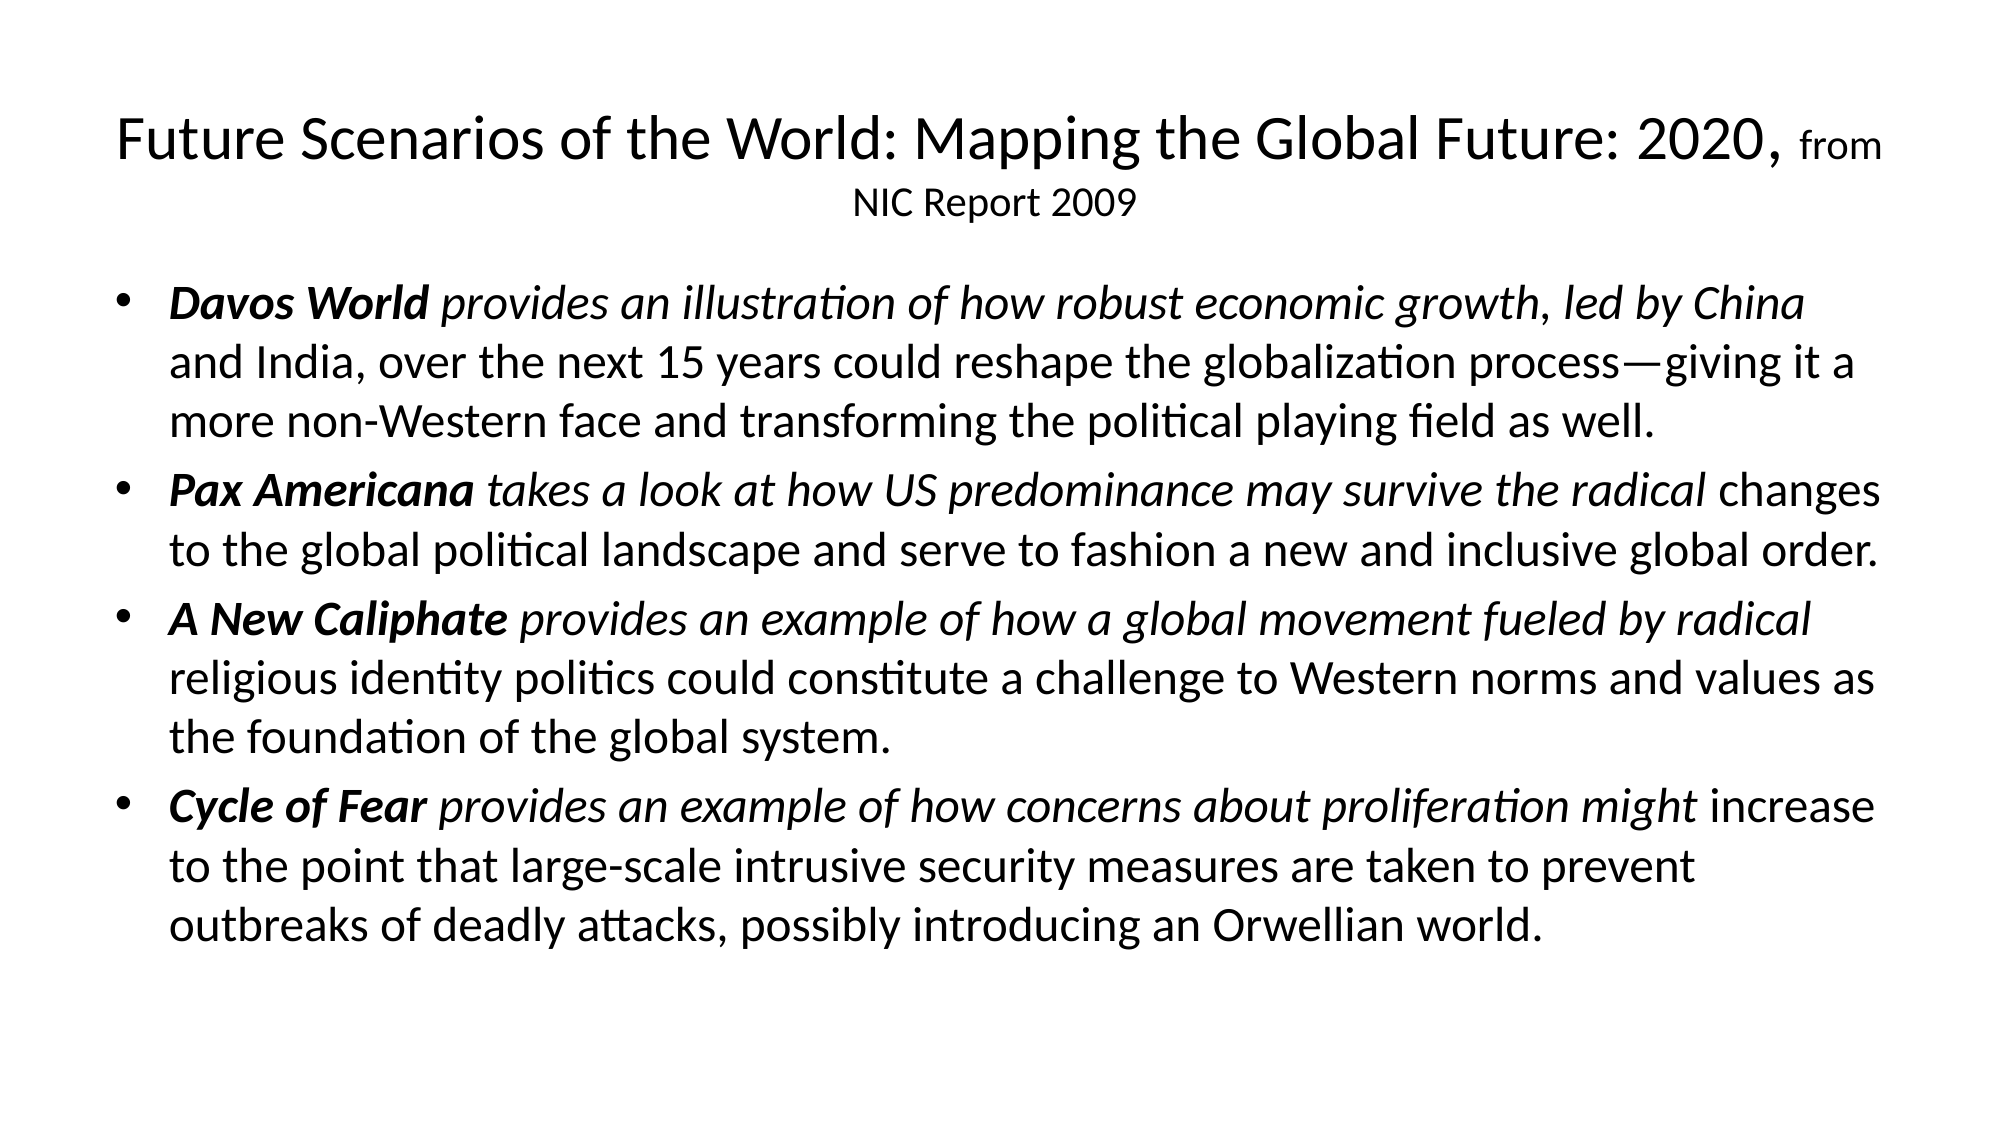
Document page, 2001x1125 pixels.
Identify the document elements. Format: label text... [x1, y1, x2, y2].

list Davos World provides an illustration of how robust economic growth, led by China and India, over the next 15 years could reshape the globalization process—giving it a more non-Western face and transforming the political playing field as well. Pax Americana takes a look at how US predominance may survive the radical changes to the global political landscape and serve to fashion a new and inclusive global order. A New Caliphate provides an example of how a global movement fueled by radical religious identity politics could constitute a challenge to Western norms and values as the foundation of the global system. Cycle of Fear provides an example of how concerns about proliferation might increase to the point that large-scale intrusive security measures are taken to prevent outbreaks of deadly attacks, possibly introducing an Orwellian world. [99, 262, 1900, 1005]
title Future Scenarios of the World: Mapping the Global Future: 2020, from NIC Report 2009 [99, 82, 1900, 233]
